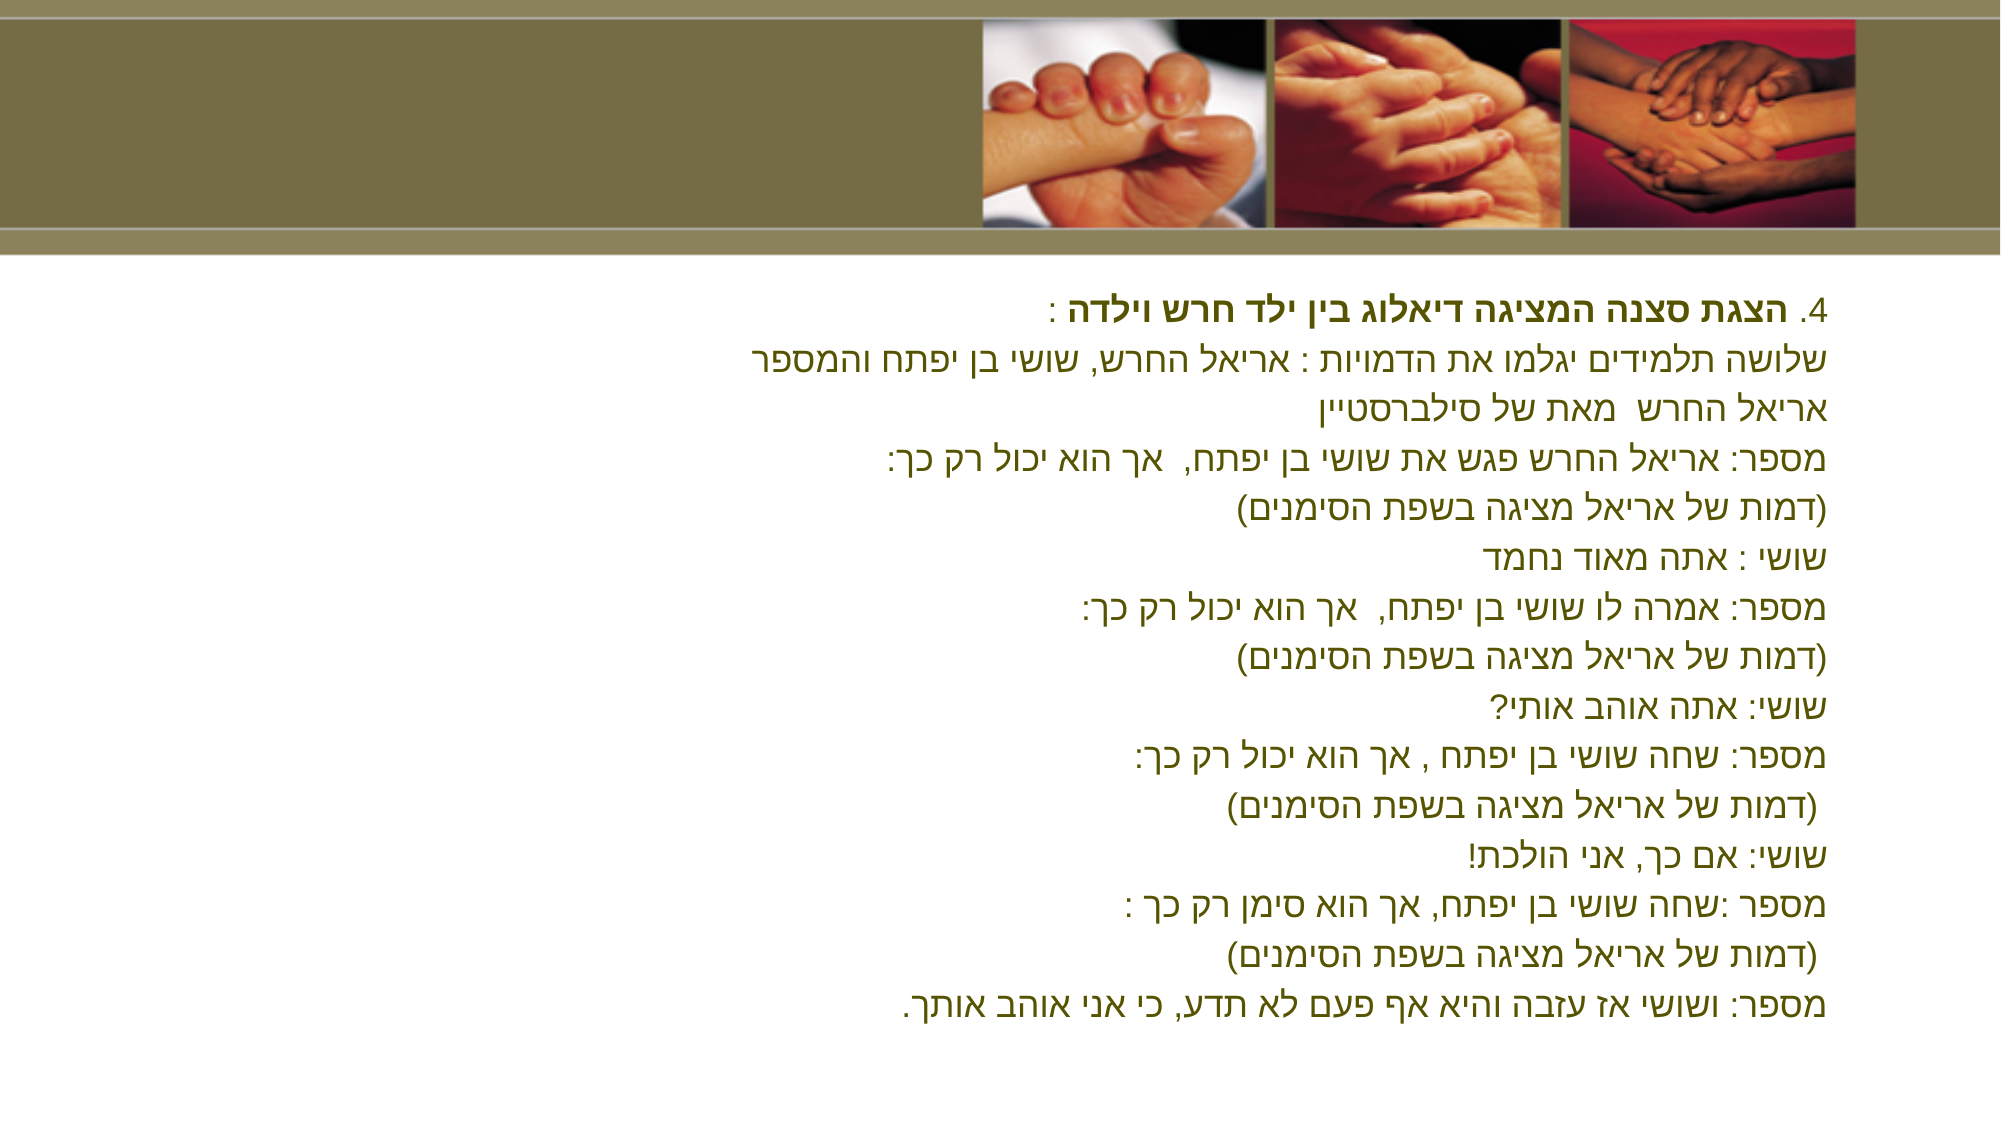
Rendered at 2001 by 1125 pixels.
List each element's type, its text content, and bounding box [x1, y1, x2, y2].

picture [0, 0, 2001, 1125]
list 4. הצגת סצנה המציגה דיאלוג בין ילד חרש וילדה : שלושה תלמידים יגלמו את הדמויות : אריאל החרש, שושי בן יפתח והמספר אריאל החרש מאת של סילברסטיין מספר: אריאל החרש פגש את שושי בן יפתח, אך הוא יכול רק כך: (דמות של אריאל מציגה בשפת הסימנים) שושי : אתה מאוד נחמד מספר: אמרה לו שושי בן יפתח, אך הוא יכול רק כך: (דמות של אריאל מציגה בשפת הסימנים) שושי: אתה אוהב אותי? מספר: שחה שושי בן יפתח , אך הוא יכול רק כך: (דמות של אריאל מציגה בשפת הסימנים) שושי: אם כך, אני הולכת! מספר :שחה שושי בן יפתח, אך הוא סימן רק כך : (דמות של אריאל מציגה בשפת הסימנים) מספר: ושושי אז עזבה והיא אף פעם לא תדע, כי אני אוהב אותך. [0, 279, 1844, 880]
